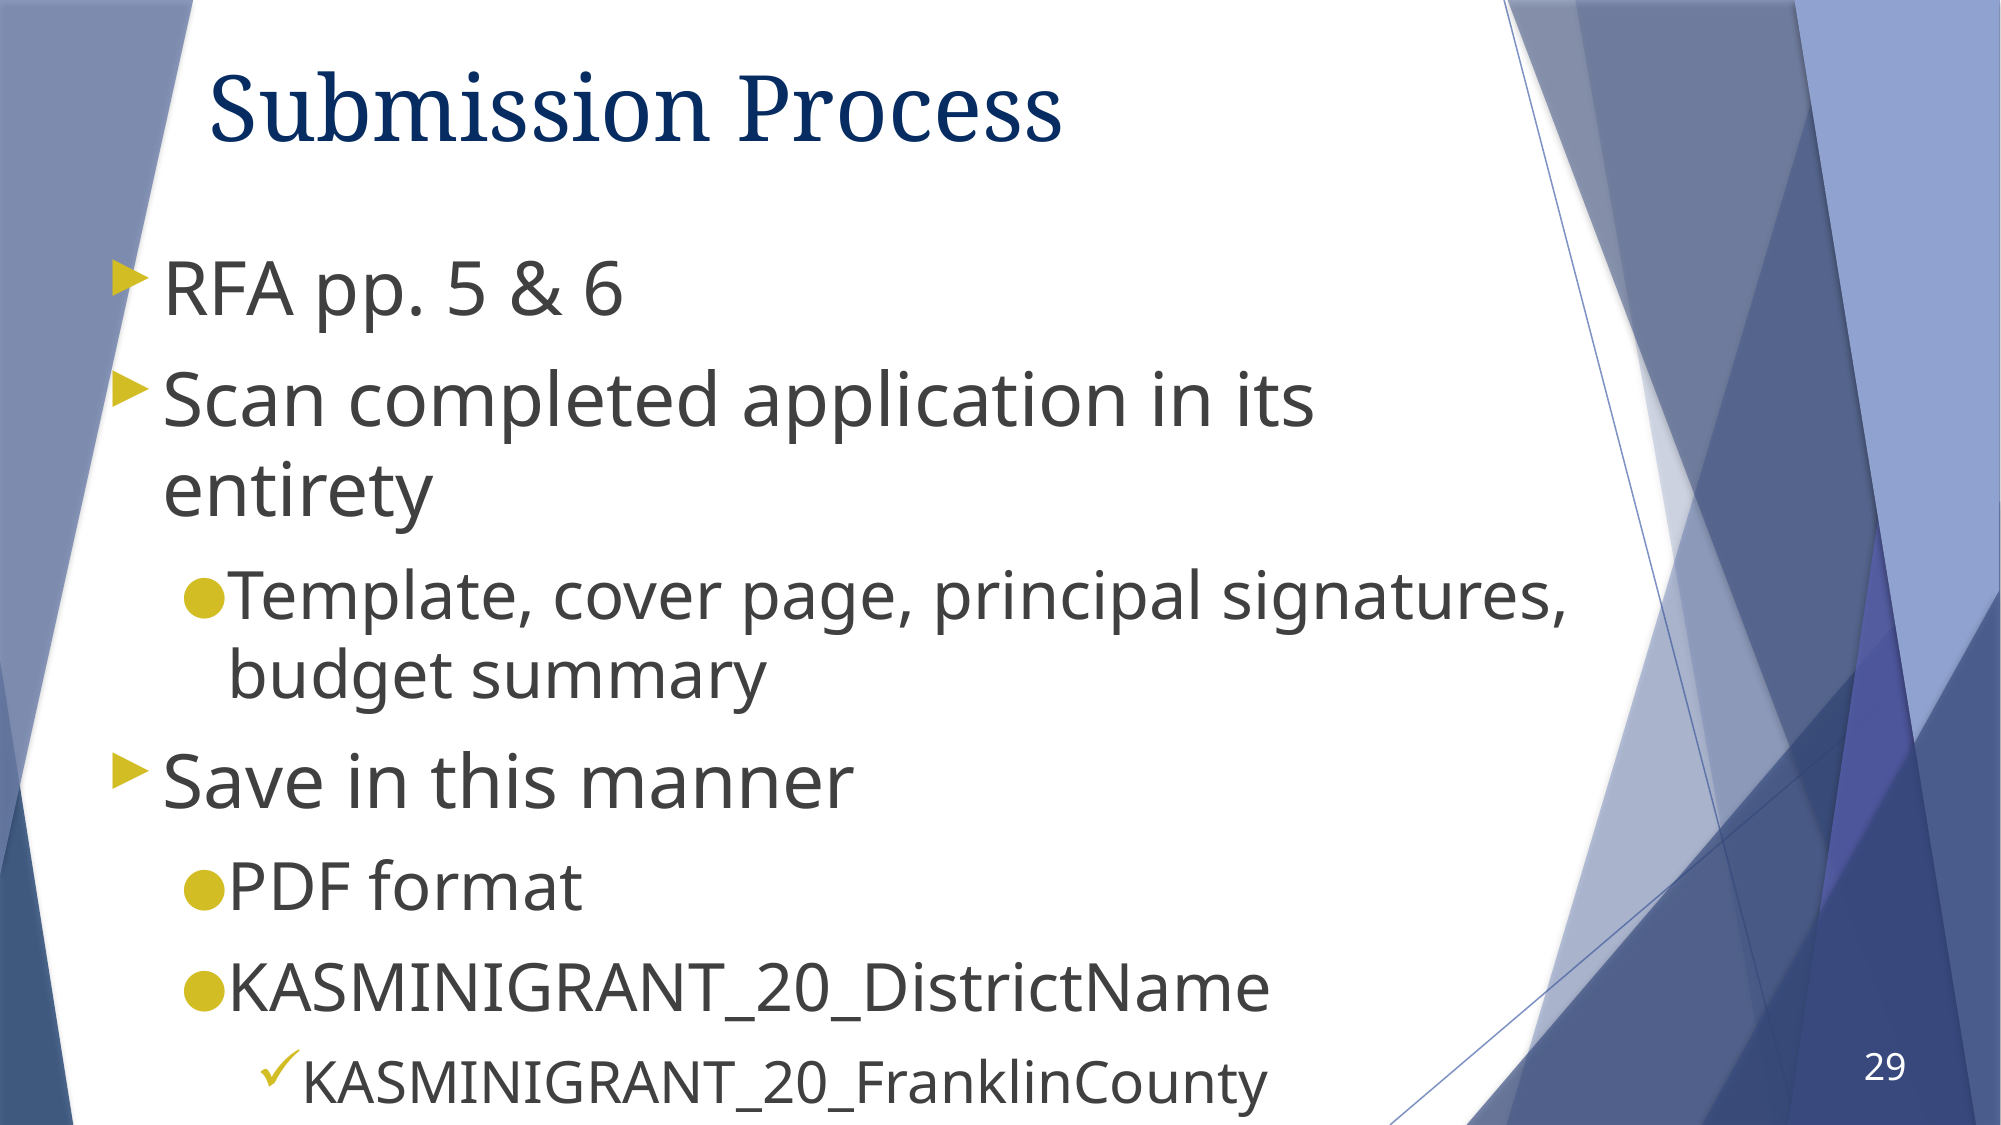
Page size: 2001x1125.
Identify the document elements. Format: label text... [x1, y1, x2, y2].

title Submission Process [193, 42, 1502, 233]
list RFA pp. 5 & 6 Scan completed application in its entirety Template, cover page, principal signatures, budget summary Save in this manner PDF format KASMINIGRANT_20_DistrictName KASMINIGRANT_20_FranklinCounty [91, 233, 1599, 1095]
slide_number 29 [1809, 1035, 1922, 1096]
